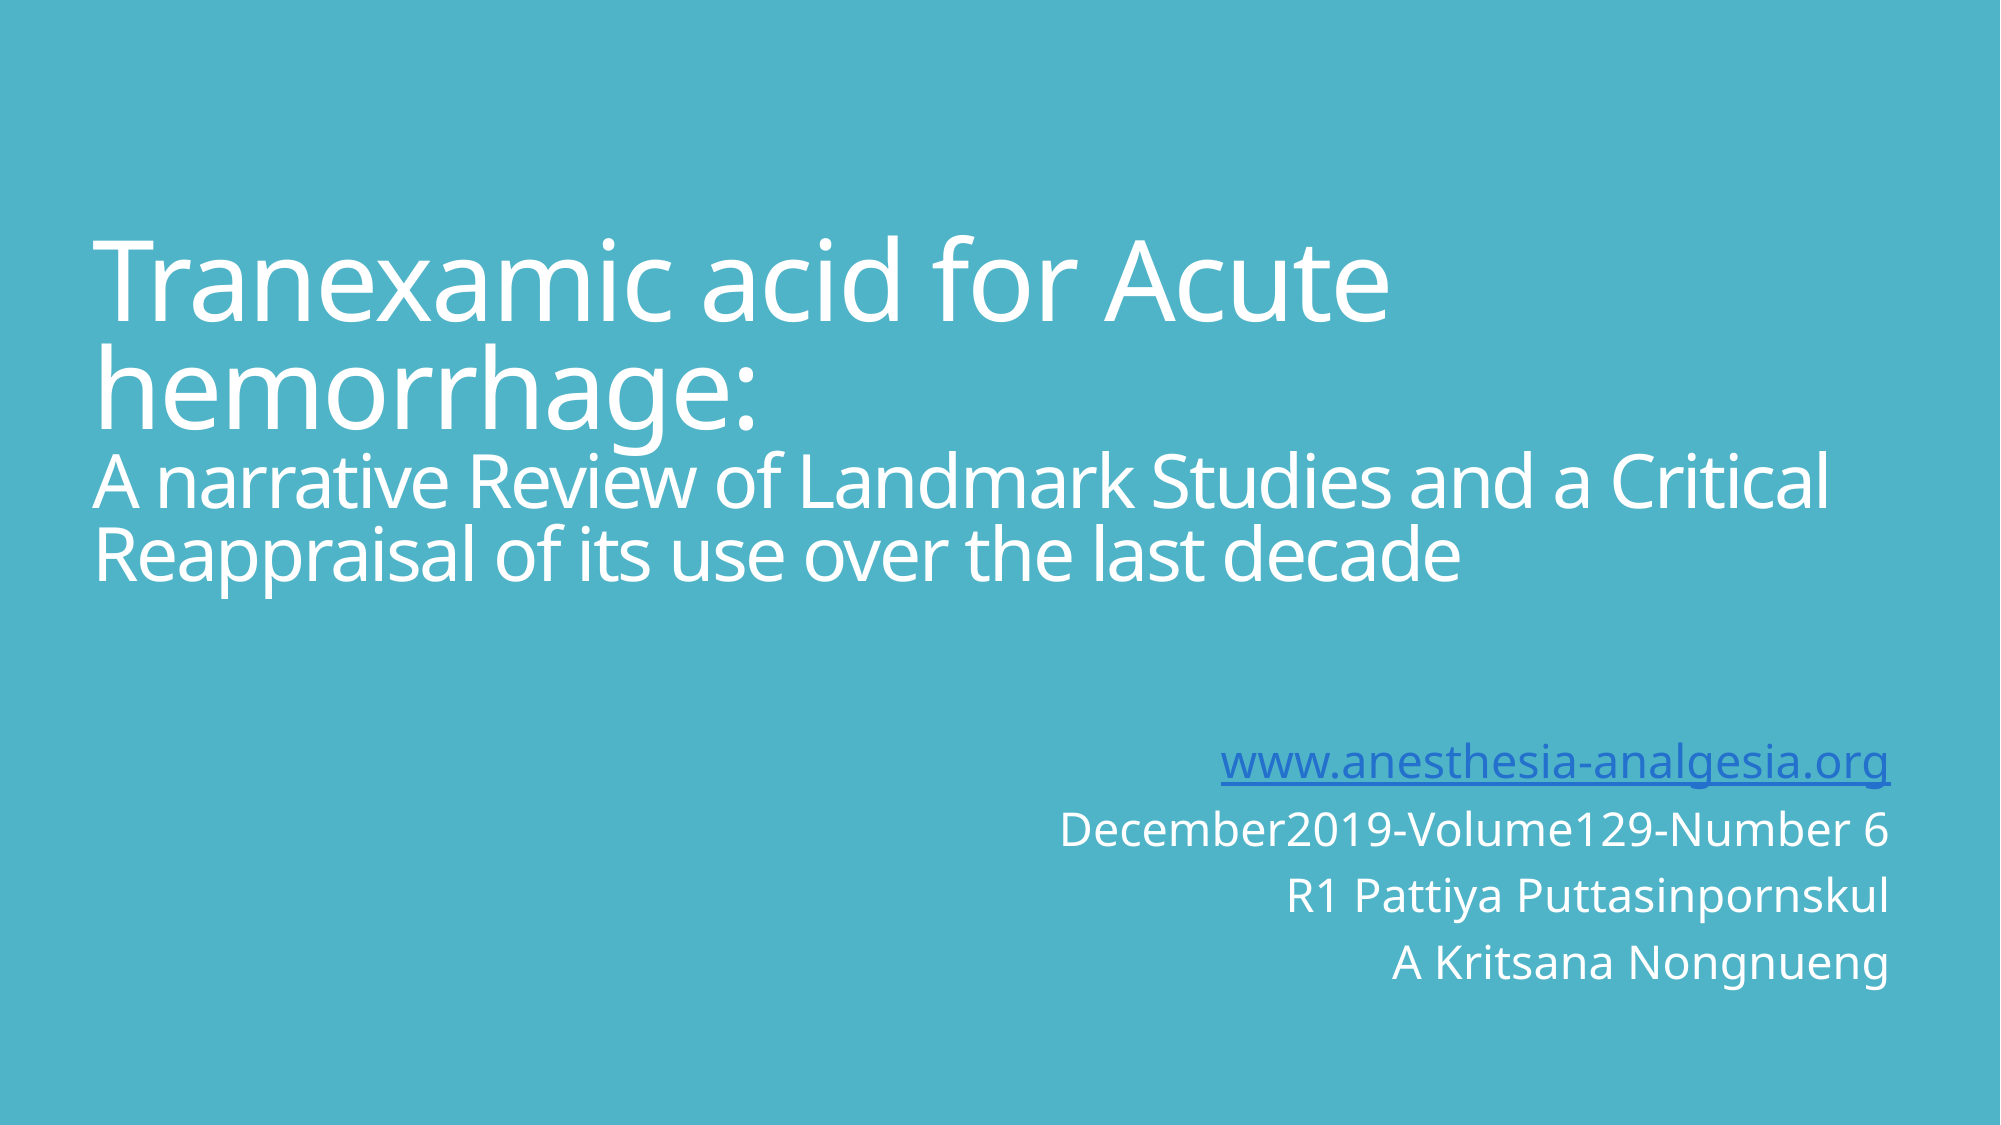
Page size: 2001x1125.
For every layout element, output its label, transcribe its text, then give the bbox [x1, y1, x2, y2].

title Tranexamic acid for Acute hemorrhage: A narrative Review of Landmark Studies and a Critical Reappraisal of its use over the last decade [77, 52, 1846, 603]
subtitle www.anesthesia-analgesia.org December2019-Volume129-Number 6 R1 Pattiya Puttasinpornskul A Kritsana Nongnueng [392, 727, 1907, 998]
